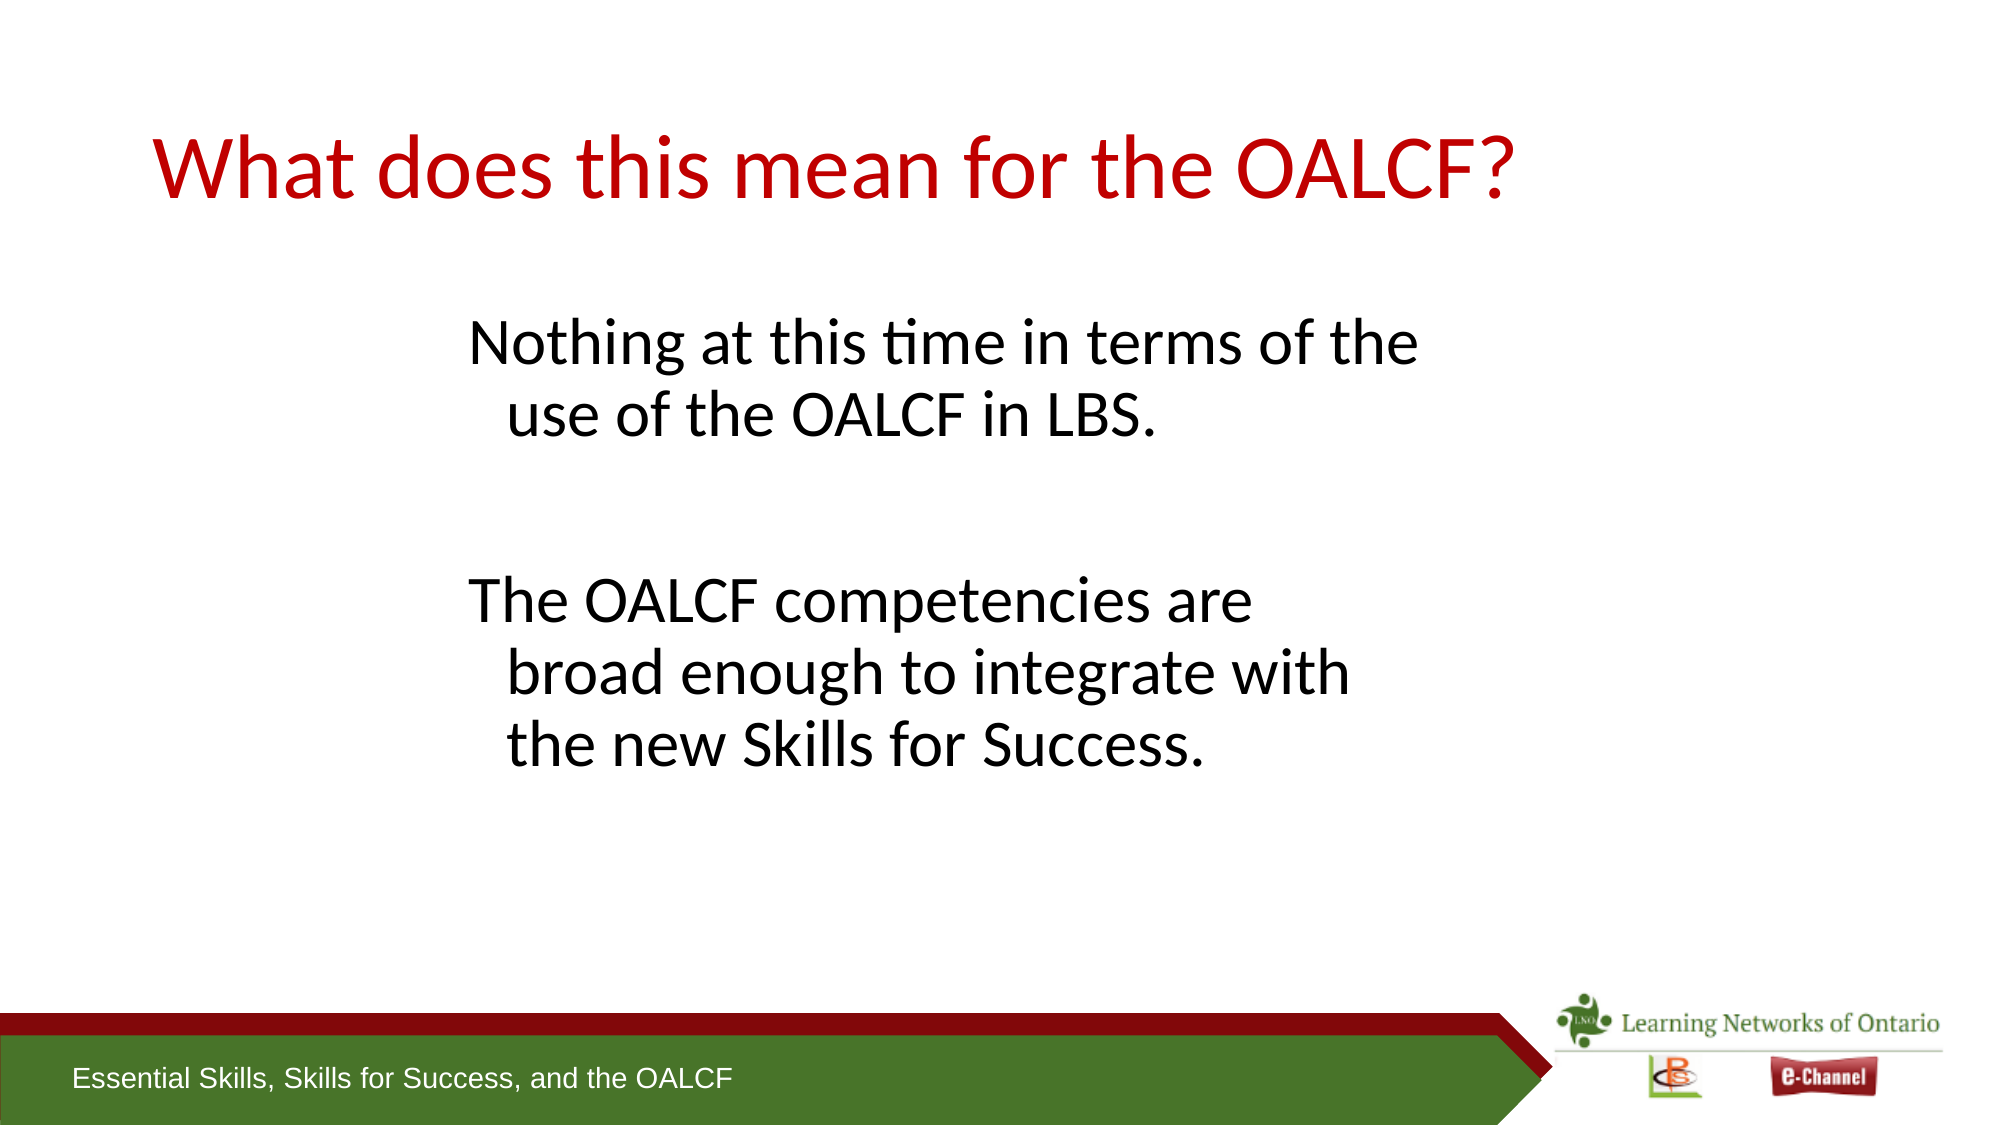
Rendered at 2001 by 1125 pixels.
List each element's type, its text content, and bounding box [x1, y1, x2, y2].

title What does this mean for the OALCF? [137, 59, 1863, 278]
list Nothing at this time in terms of the use of the OALCF in LBS. The OALCF competencies are broad enough to integrate with the new Skills for Success. [416, 299, 1440, 798]
picture [1488, 988, 1962, 1104]
